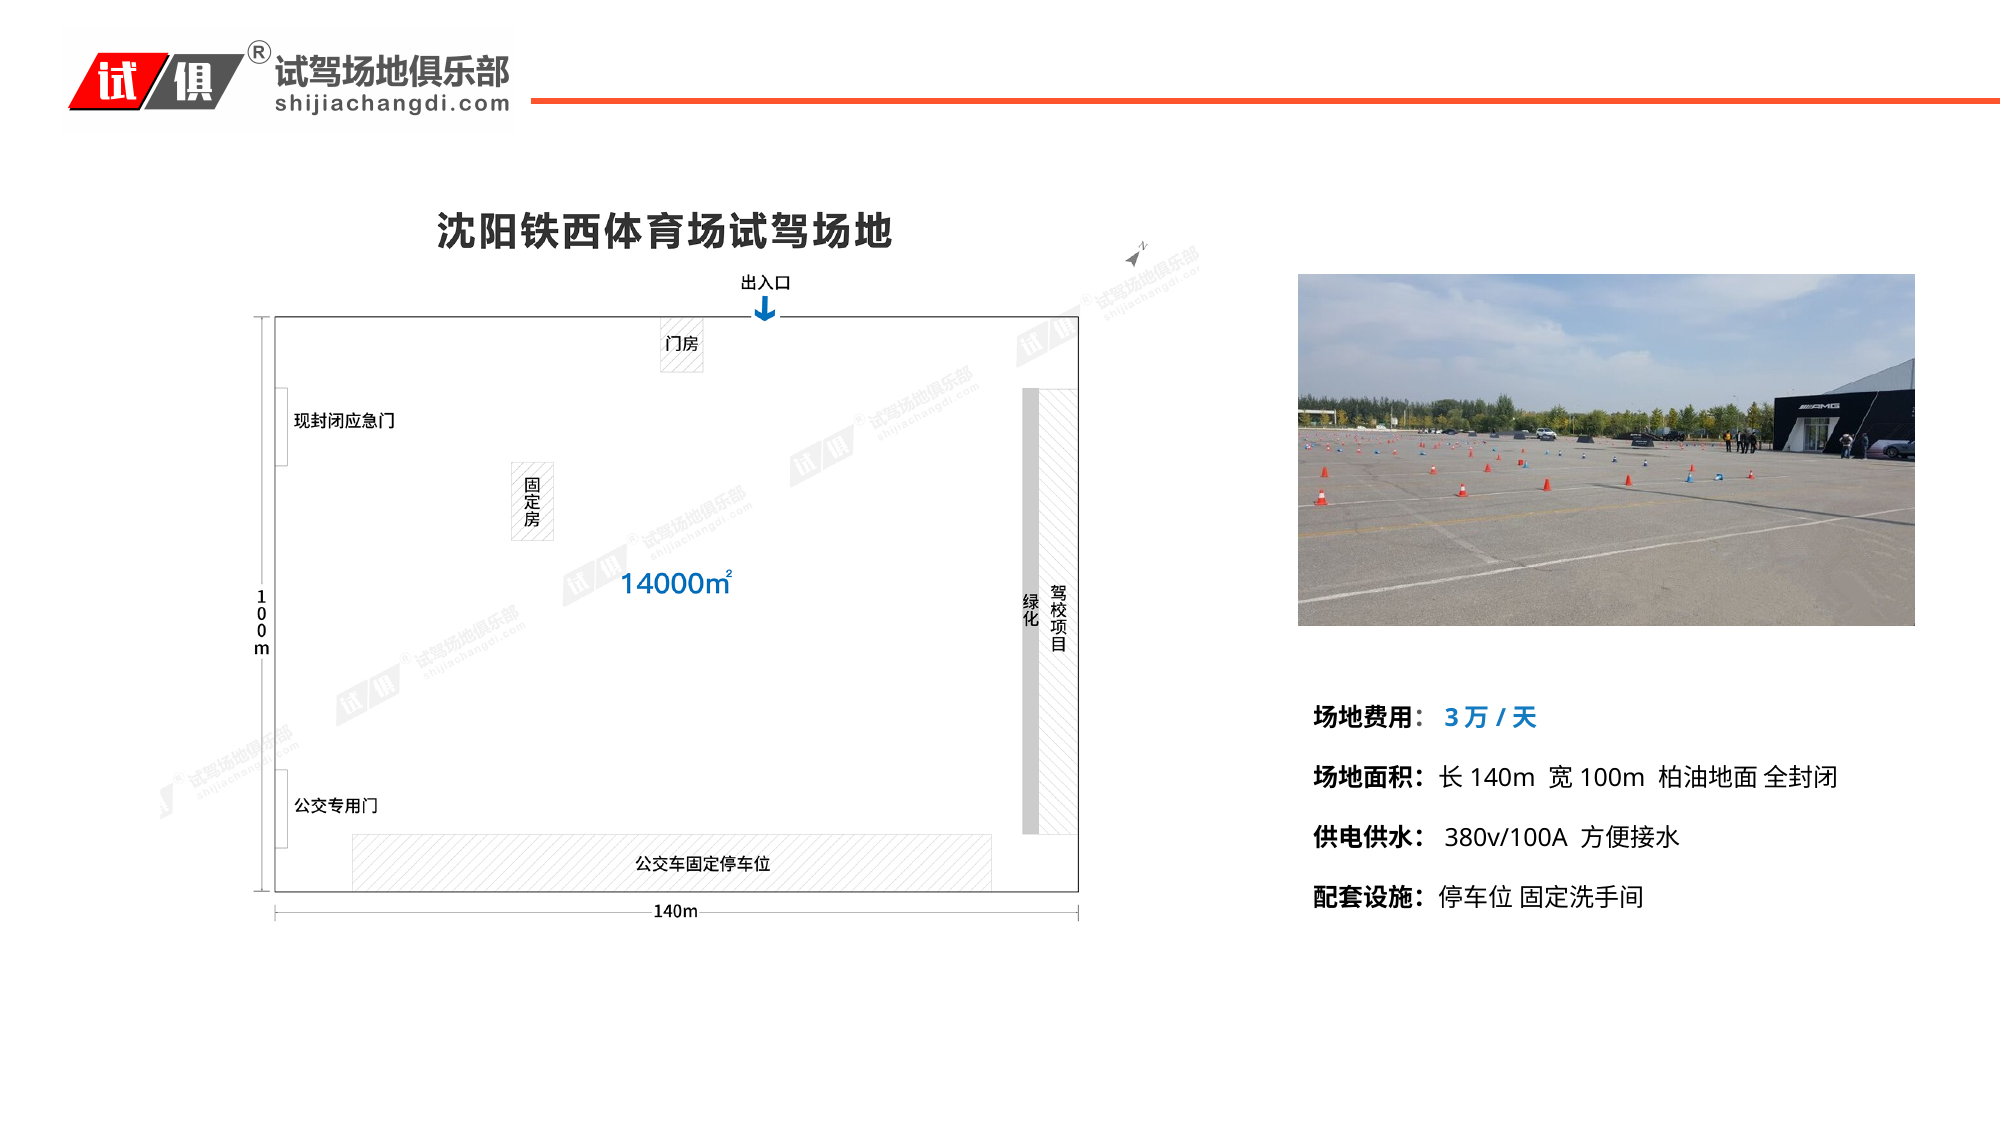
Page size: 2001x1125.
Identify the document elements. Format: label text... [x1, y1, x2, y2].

picture [62, 26, 515, 134]
picture [1298, 274, 1915, 626]
picture [160, 163, 1199, 986]
text_box 场地费用：3万/天 场地面积：长140m 宽100m 柏油地面 全封闭 供电供水：380v/100A 方便接水 配套设施：停车位 固定洗手间 [1298, 664, 1923, 919]
